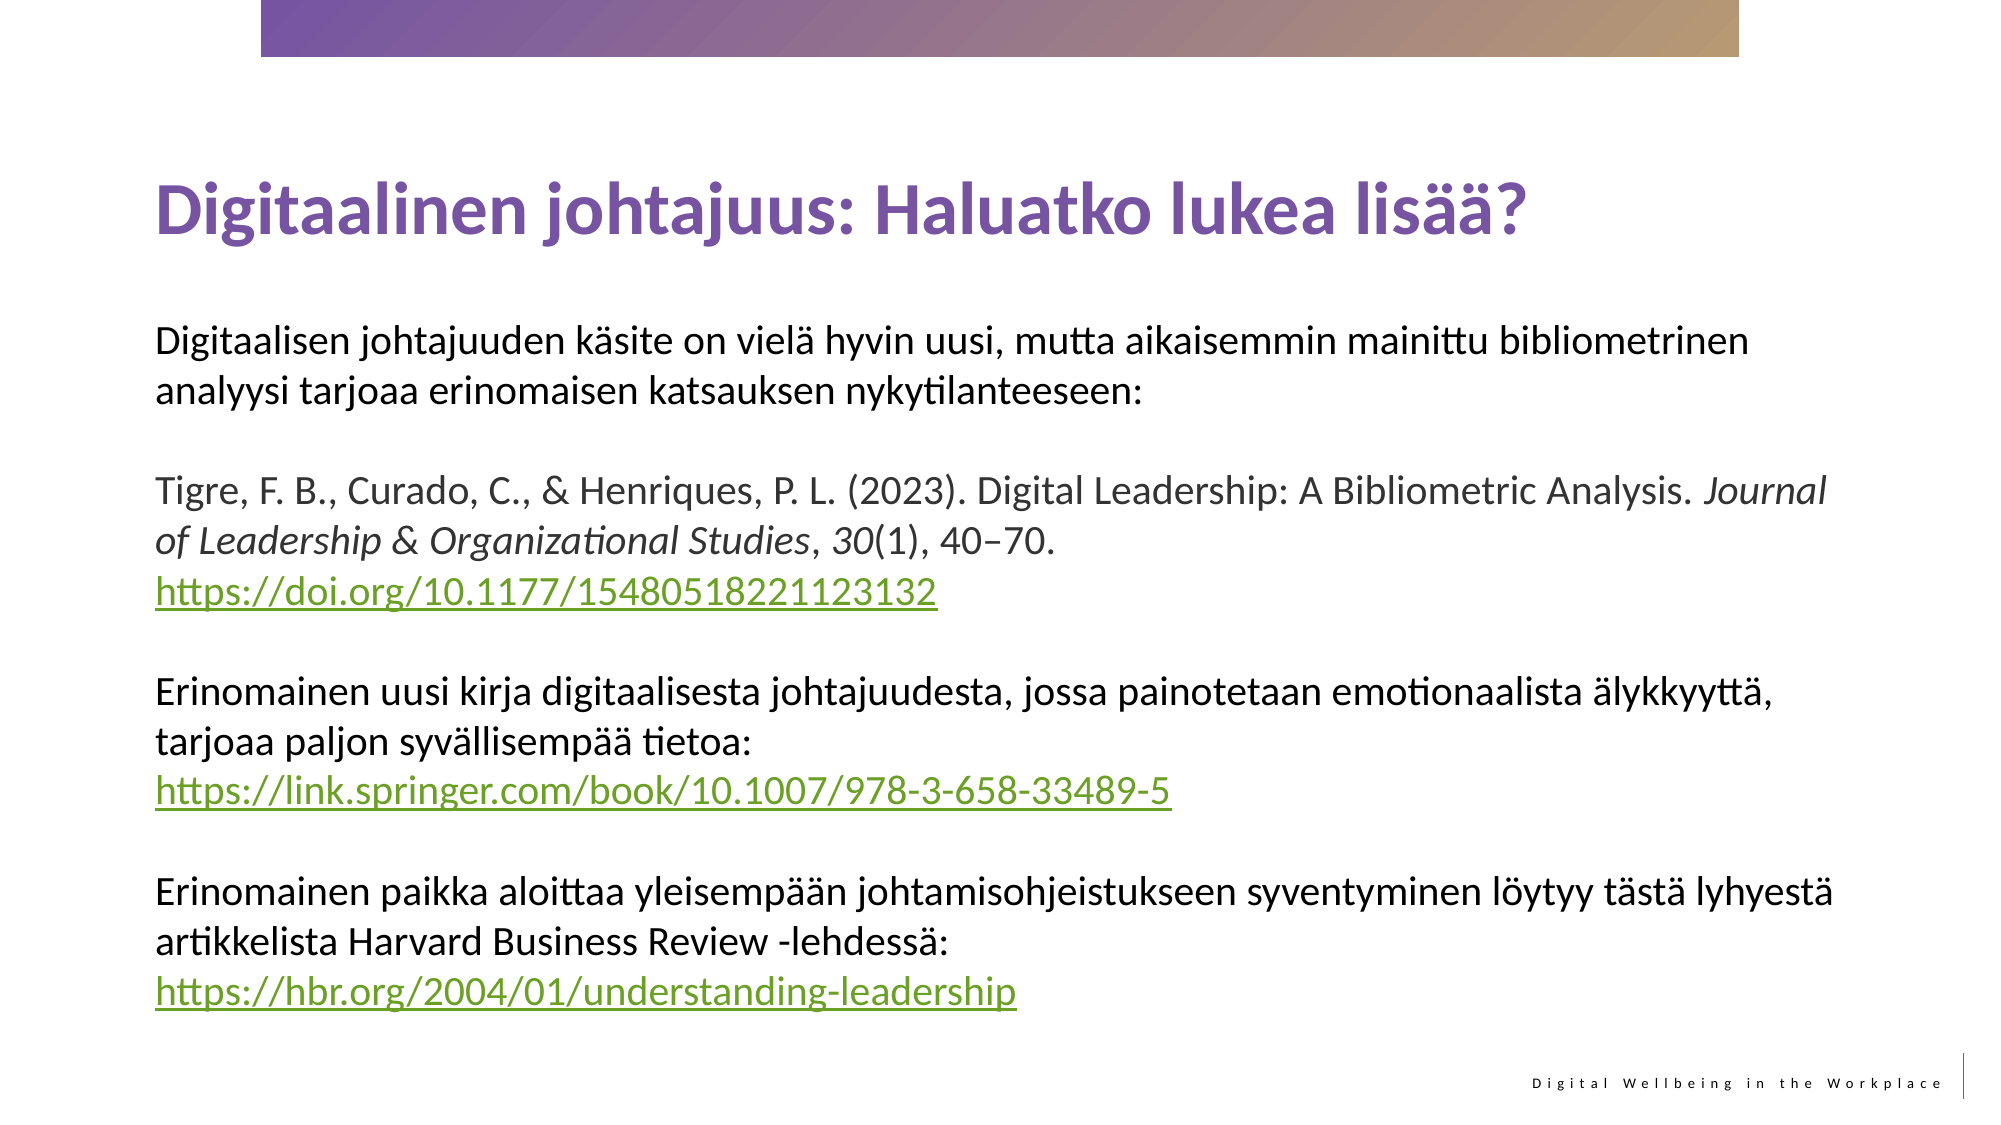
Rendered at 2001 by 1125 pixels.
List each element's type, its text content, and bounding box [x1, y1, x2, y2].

list Digitaalinen johtajuus: Haluatko lukea lisää? [140, 151, 1860, 284]
list Digitaalisen johtajuuden käsite on vielä hyvin uusi, mutta aikaisemmin mainittu bibliometrinen analyysi tarjoaa erinomaisen katsauksen nykytilanteeseen: Tigre, F. B., Curado, C., & Henriques, P. L. (2023). Digital Leadership: A Bibliometric Analysis. Journal of Leadership & Organizational Studies, 30(1), 40–70. https://doi.org/10.1177/15480518221123132 Erinomainen uusi kirja digitaalisesta johtajuudesta, jossa painotetaan emotionaalista älykkyyttä, tarjoaa paljon syvällisempää tietoa: https://link.springer.com/book/10.1007/978-3-658-33489-5 Erinomainen paikka aloittaa yleisempään johtamisohjeistukseen syventyminen löytyy tästä lyhyestä artikkelista Harvard Business Review -lehdessä: https://hbr.org/2004/01/understanding-leadership [140, 305, 1860, 1035]
